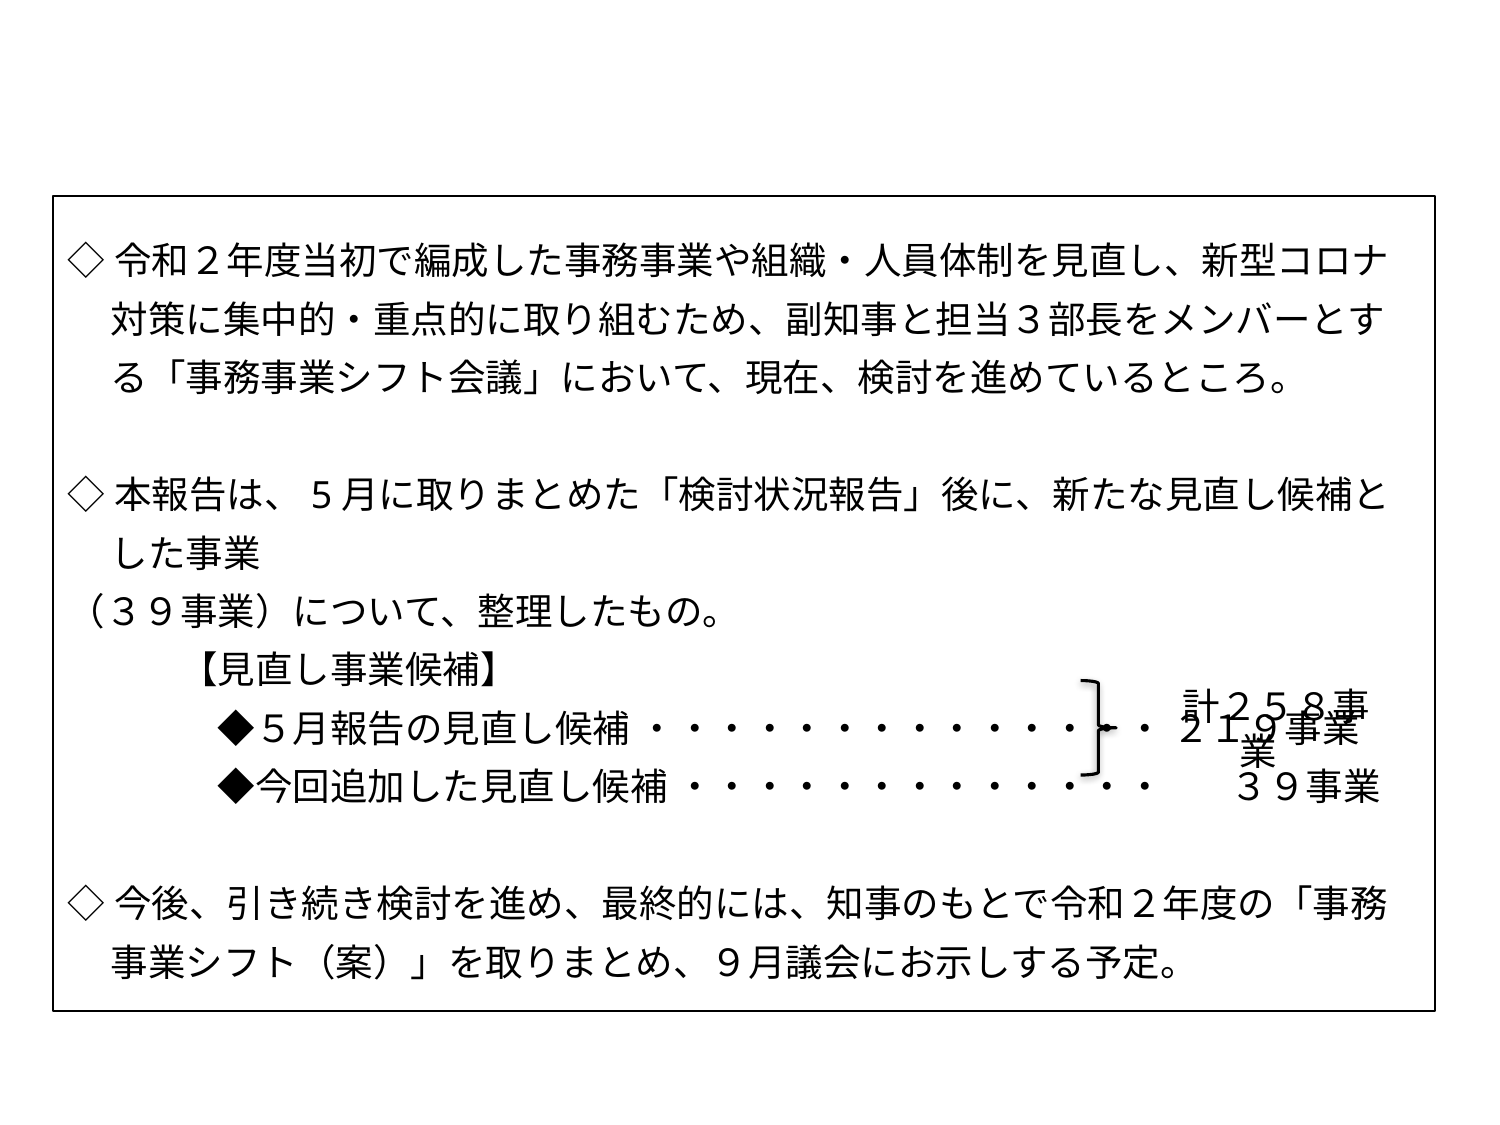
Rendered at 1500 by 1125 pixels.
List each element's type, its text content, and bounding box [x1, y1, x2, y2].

text_box 計２５８事業 [1114, 673, 1402, 782]
text_box ◇令和２年度当初で編成した事務事業や組織・人員体制を見直し、新型コロナ対策に集中的・重点的に取り組むため、副知事と担当３部長をメンバーとする「事務事業シフト会議」において、現在、検討を進めているところ。 ◇本報告は、5月に取りまとめた「検討状況報告」後に、新たな見直し候補とした事業 （３９事業）について、整理したもの。 【見直し事業候補】 ◆５月報告の見直し候補 ・・・・・・・・・・・・・・ ２１９事業 ◆今回追加した見直し候補 ・・・・・・・・・・・・・ ３９事業 ◇今後、引き続き検討を進め、最終的には、知事のもとで令和２年度の「事務事業シフト（案）」を取りまとめ、９月議会にお示しする予定。 [53, 196, 1436, 1012]
text_box [1080, 678, 1114, 778]
